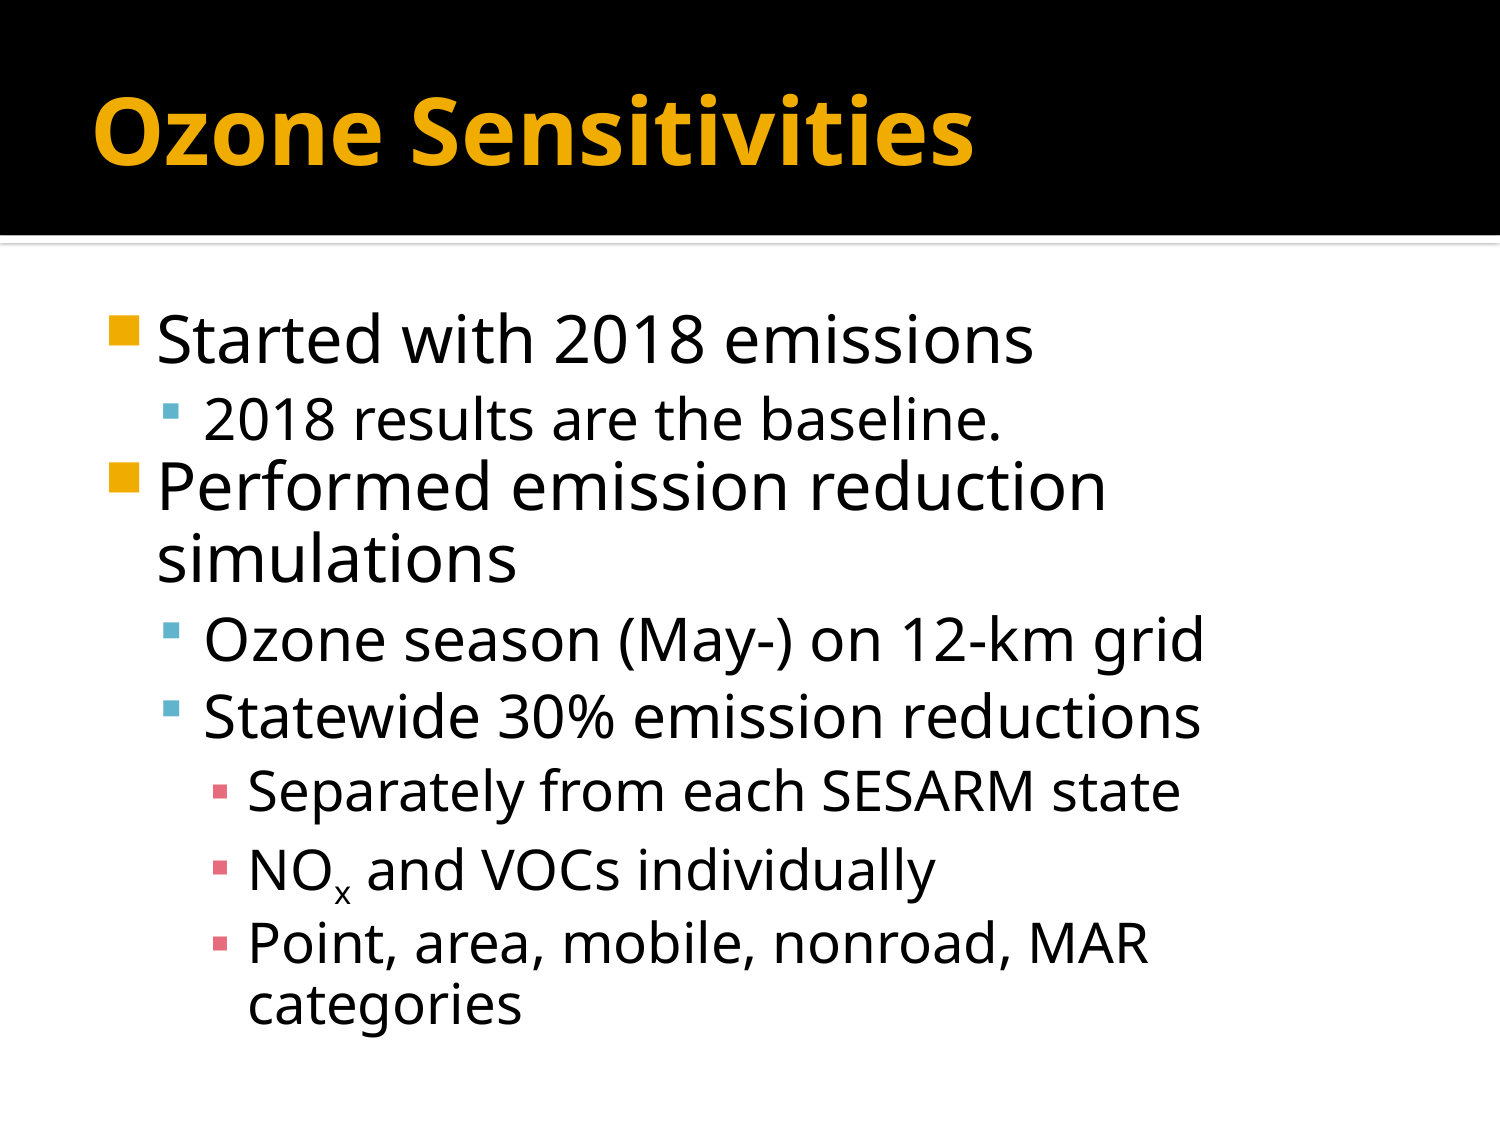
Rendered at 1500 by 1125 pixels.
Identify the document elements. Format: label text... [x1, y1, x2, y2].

title Ozone Sensitivities [75, 25, 1425, 231]
list Started with 2018 emissions 2018 results are the baseline. Performed emission reduction simulations Ozone season (May-) on 12-km grid Statewide 30% emission reductions Separately from each SESARM state NOx and VOCs individually Point, area, mobile, nonroad, MAR categories [75, 291, 1425, 1050]
